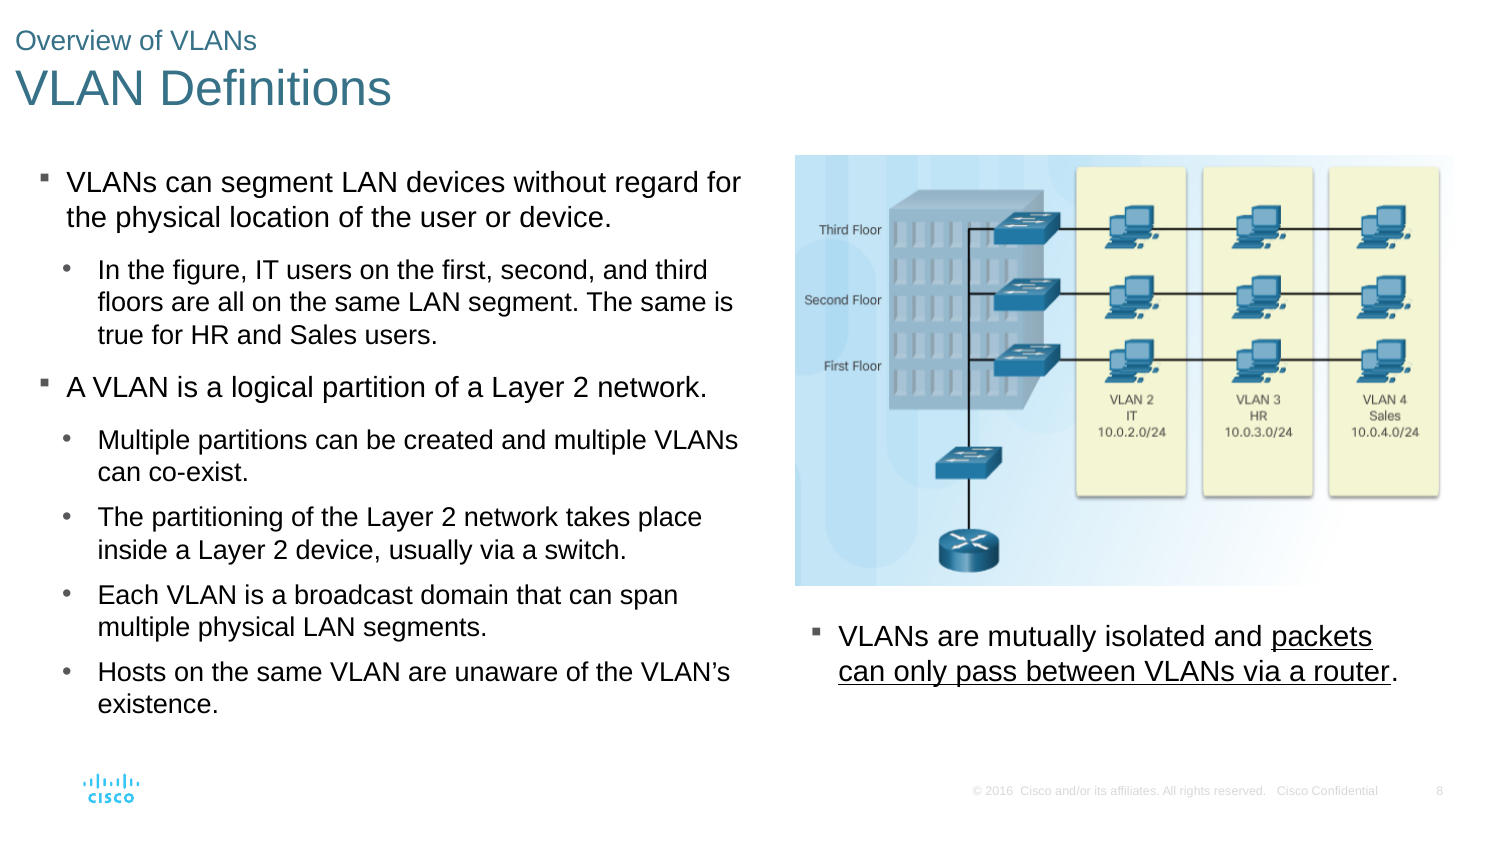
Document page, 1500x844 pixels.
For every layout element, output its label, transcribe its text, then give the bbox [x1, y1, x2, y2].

picture [795, 155, 1454, 586]
list VLANs can segment LAN devices without regard for the physical location of the user or device. In the figure, IT users on the first, second, and third floors are all on the same LAN segment. The same is true for HR and Sales users. A VLAN is a logical partition of a Layer 2 network. Multiple partitions can be created and multiple VLANs can co-exist. The partitioning of the Layer 2 network takes place inside a Layer 2 device, usually via a switch. Each VLAN is a broadcast domain that can span multiple physical LAN segments. Hosts on the same VLAN are unaware of the VLAN’s existence. [23, 155, 809, 811]
title Overview of VLANs VLAN Definitions [0, 6, 1500, 131]
text_box VLANs are mutually isolated and packets can only pass between VLANs via a router. [795, 610, 1454, 740]
